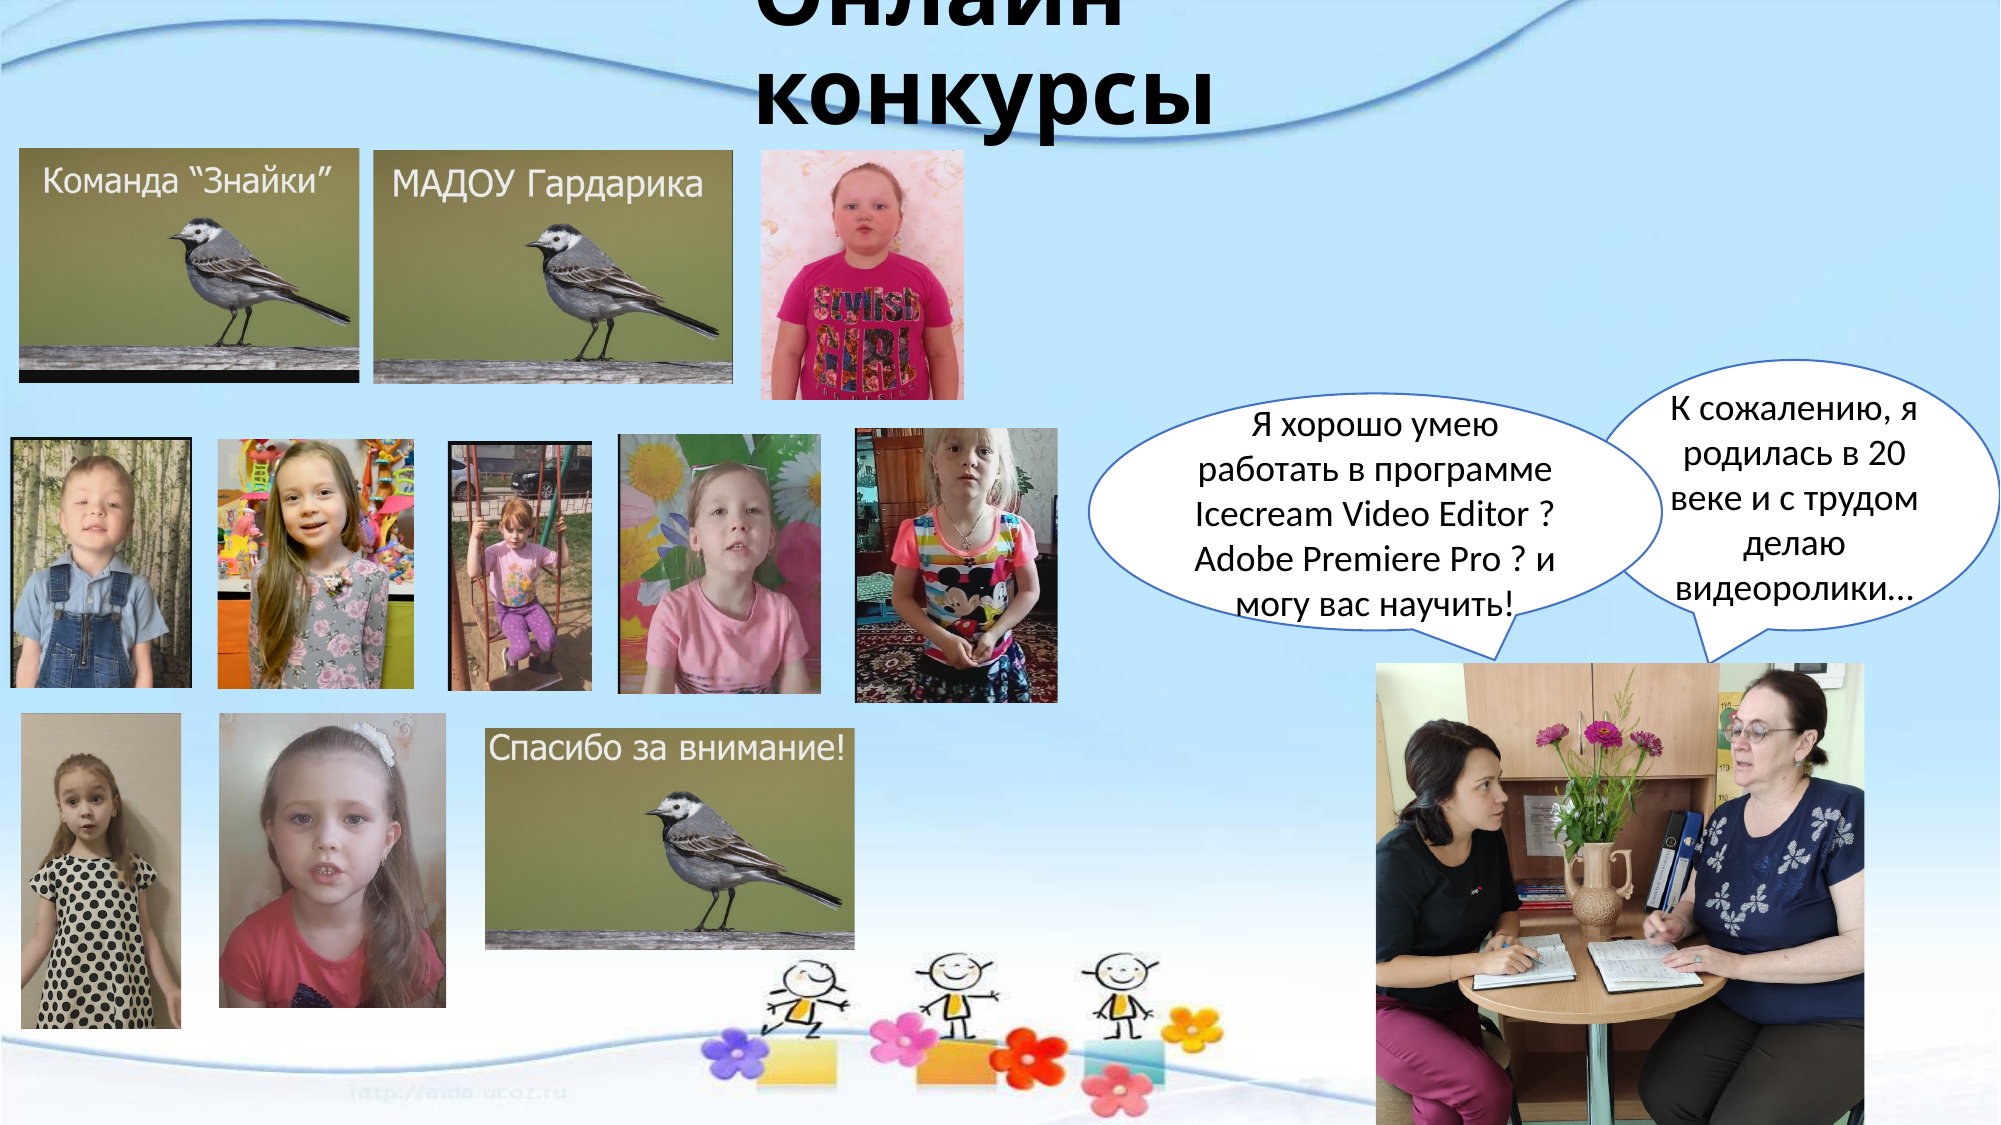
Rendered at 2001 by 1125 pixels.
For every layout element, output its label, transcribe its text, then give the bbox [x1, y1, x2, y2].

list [1388, 651, 1852, 1125]
picture [1501, 573, 1703, 651]
title Онлайн конкурсы [737, 0, 1468, 124]
text_box К сожалению, я родилась в 20 веке и с трудом делаю видеоролики… [1606, 358, 2000, 651]
text_box Я хорошо умею работать в программе Icecream Video Editor ? Adobe Premiere Pro ? и могу вас научить! [1087, 392, 1663, 651]
picture [0, 0, 2001, 1125]
